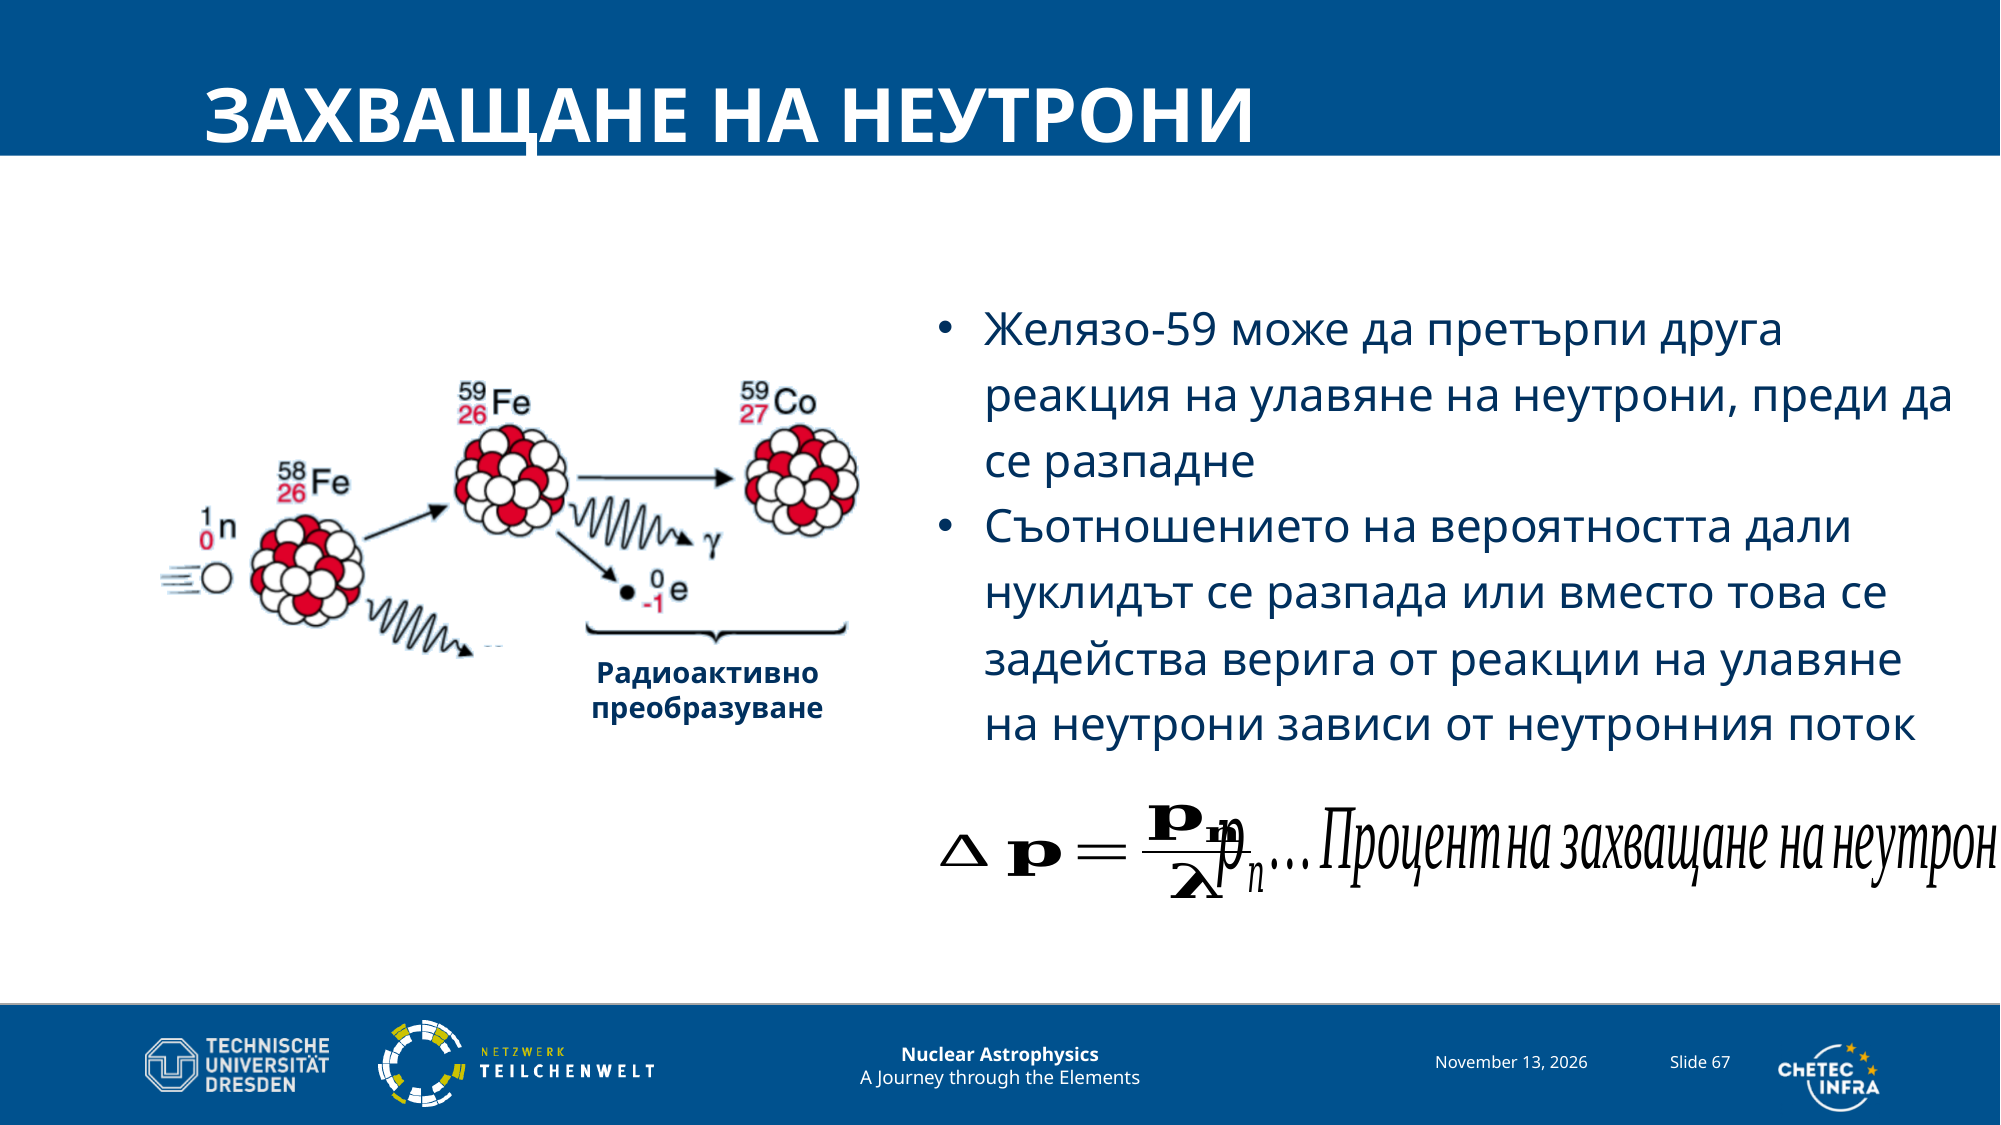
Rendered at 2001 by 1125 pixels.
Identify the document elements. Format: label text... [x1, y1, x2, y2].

text_box Желязо-59 може да претърпи друга реакция на улавяне на неутрони, преди да се разпадне Съотношението на вероятността дали нуклидът се разпада или вместо това се задейства верига от реакции на улавяне на неутрони зависи от неутронния поток [922, 280, 1983, 758]
picture [378, 1020, 654, 1107]
picture [158, 367, 866, 677]
text_box Радиоактивно преобразуване [476, 647, 939, 732]
title Захващане на неутрони [203, 56, 1880, 169]
picture [1778, 1033, 1880, 1121]
